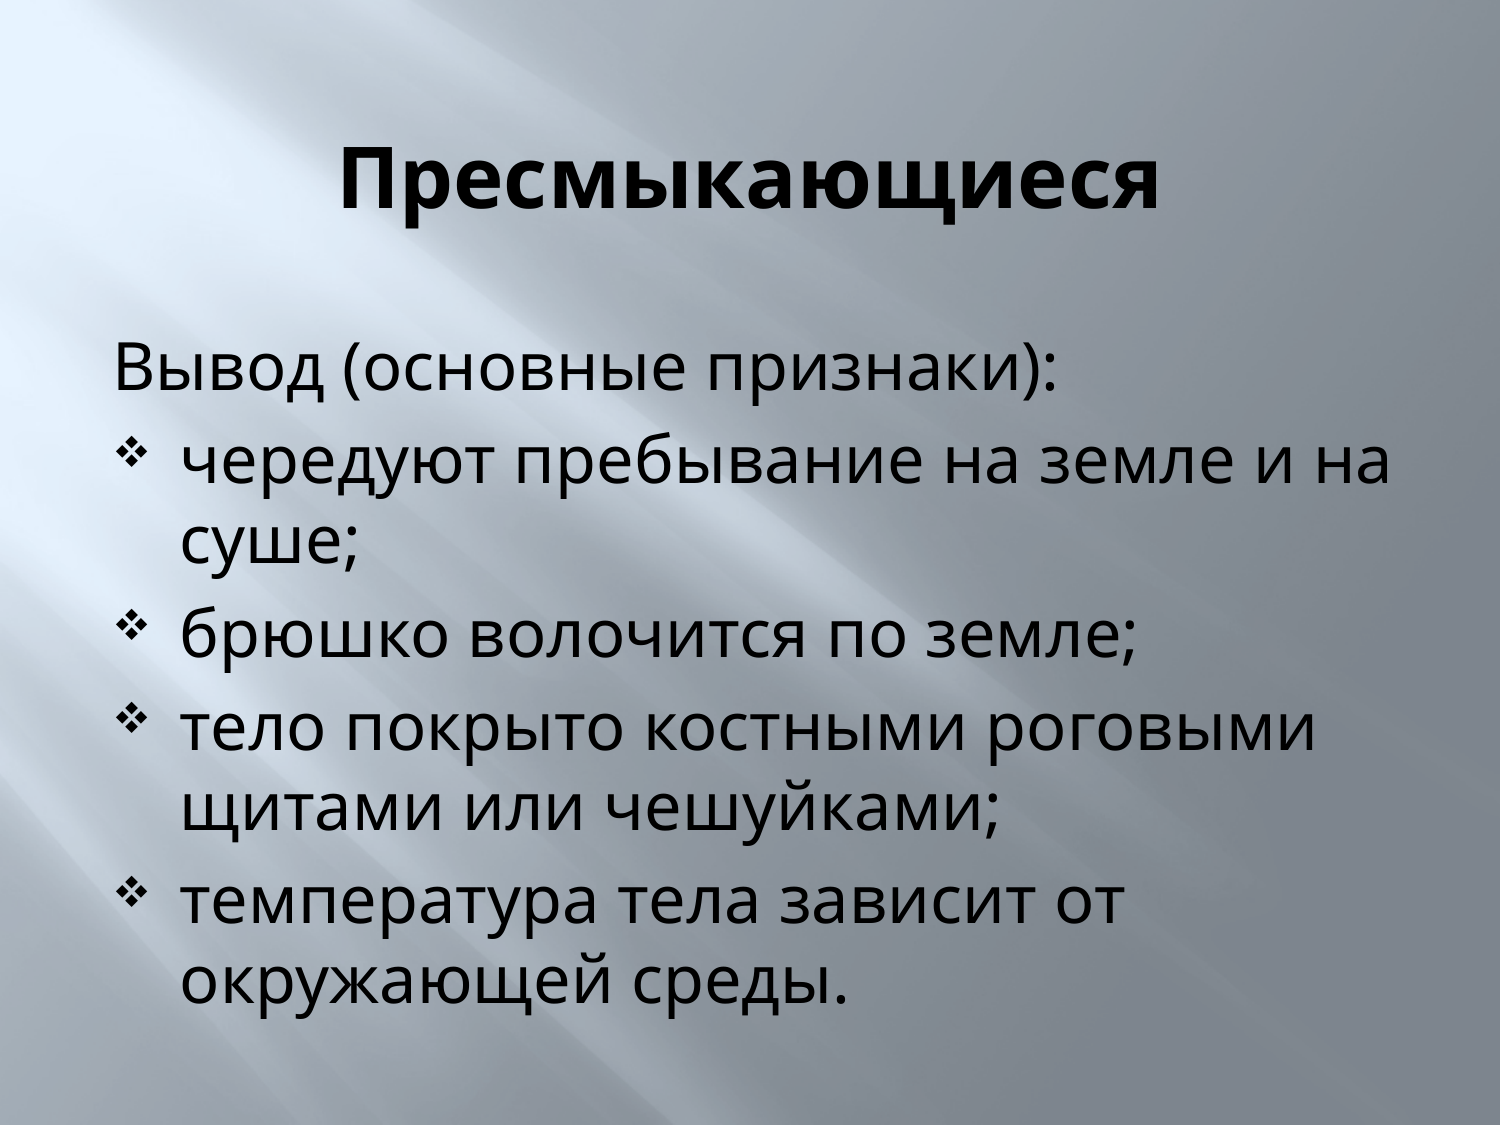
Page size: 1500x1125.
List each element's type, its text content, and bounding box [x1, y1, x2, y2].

title Пресмыкающиеся [75, 45, 1425, 305]
list Вывод (основные признаки): чередуют пребывание на земле и на суше; брюшко волочится по земле; тело покрыто костными роговыми щитами или чешуйками; температура тела зависит от окружающей среды. [75, 316, 1425, 1035]
